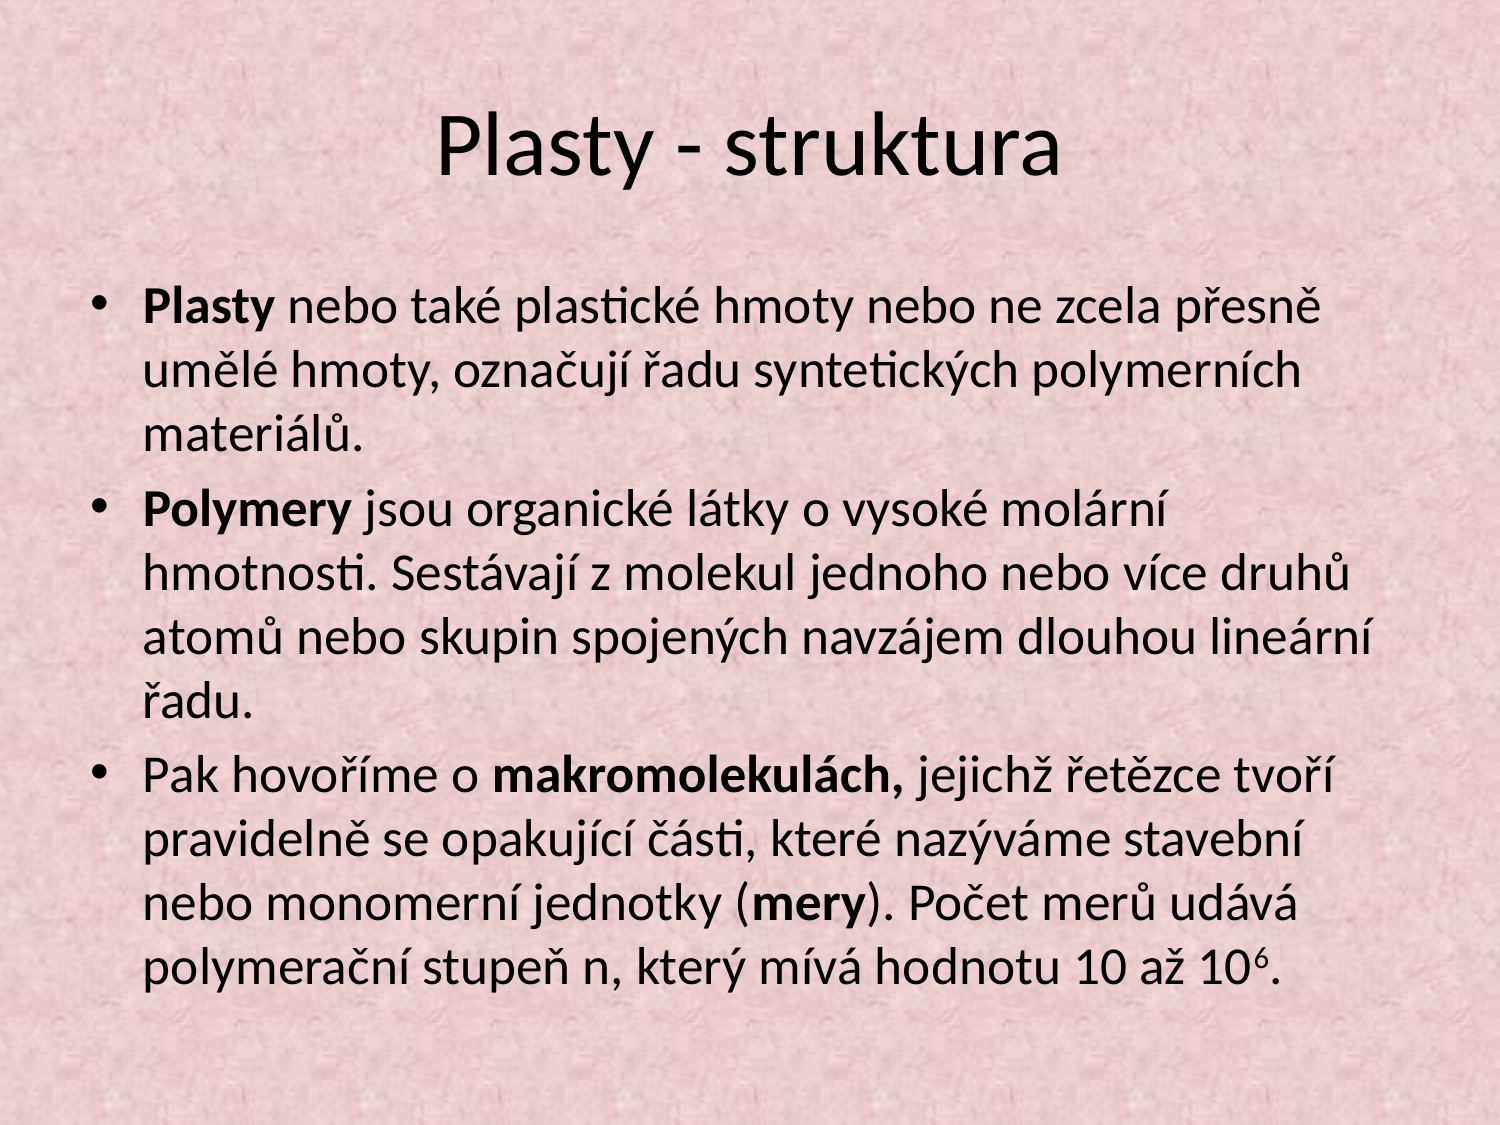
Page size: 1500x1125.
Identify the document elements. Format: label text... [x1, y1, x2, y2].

title Plasty - struktura [75, 45, 1425, 233]
list Plasty nebo také plastické hmoty nebo ne zcela přesně umělé hmoty, označují řadu syntetických polymerních materiálů. Polymery jsou organické látky o vysoké molární hmotnosti. Sestávají z molekul jednoho nebo více druhů atomů nebo skupin spojených navzájem dlouhou lineární řadu. Pak hovoříme o makromolekulách, jejichž řetězce tvoří pravidelně se opakující části, které nazýváme stavební nebo monomerní jednotky (mery). Počet merů udává polymerační stupeň n, který mívá hodnotu 10 až 106. [75, 262, 1425, 1005]
